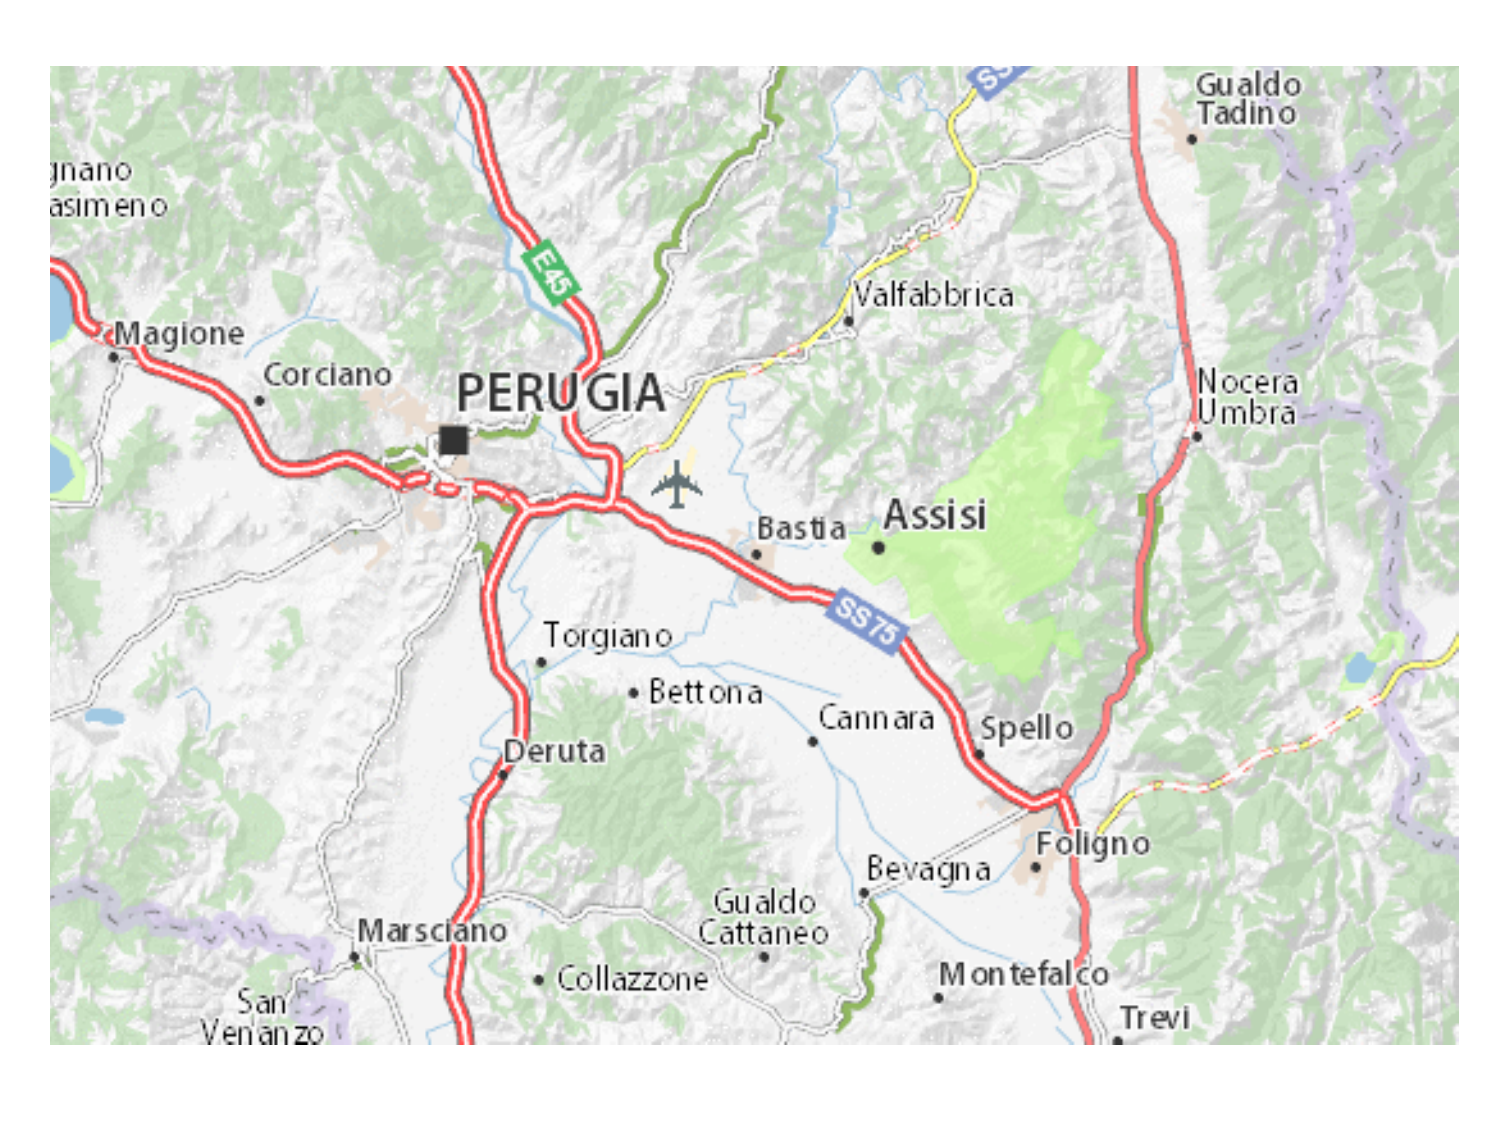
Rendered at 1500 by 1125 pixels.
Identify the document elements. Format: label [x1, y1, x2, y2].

picture [50, 66, 1459, 1045]
